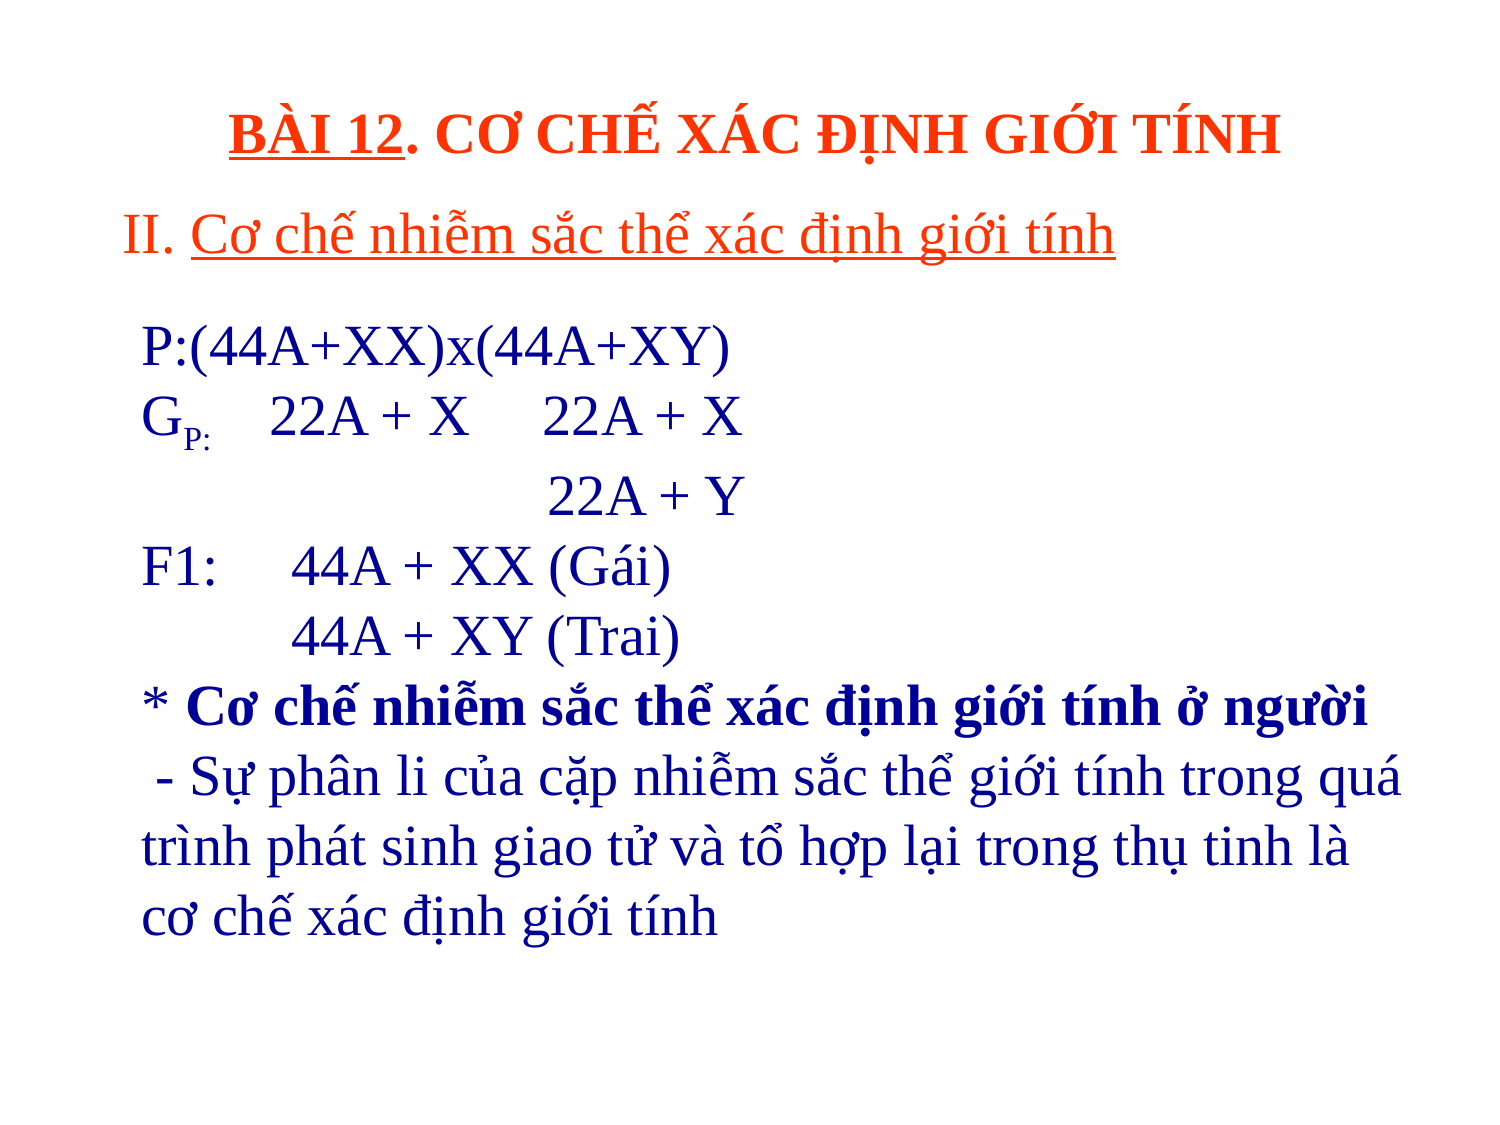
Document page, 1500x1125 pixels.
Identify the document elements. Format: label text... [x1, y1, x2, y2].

text_box BÀI 12. CƠ CHẾ XÁC ĐỊNH GIỚI TÍNH [174, 87, 1350, 218]
text_box II. Cơ chế nhiễm sắc thể xác định giới tính [107, 187, 1208, 343]
text_box P:(44A+XX)x(44A+XY) GP: 22A + X 22A + X 22A + Y F1: 44A + XX (Gái) 44A + XY (Trai) * Cơ chế nhiễm sắc thể xác định giới tính ở người - Sự phân li của cặp nhiễm sắc thể giới tính trong quá trình phát sinh giao tử và tổ hợp lại trong thụ tinh là cơ chế xác định giới tính [126, 299, 1425, 1000]
